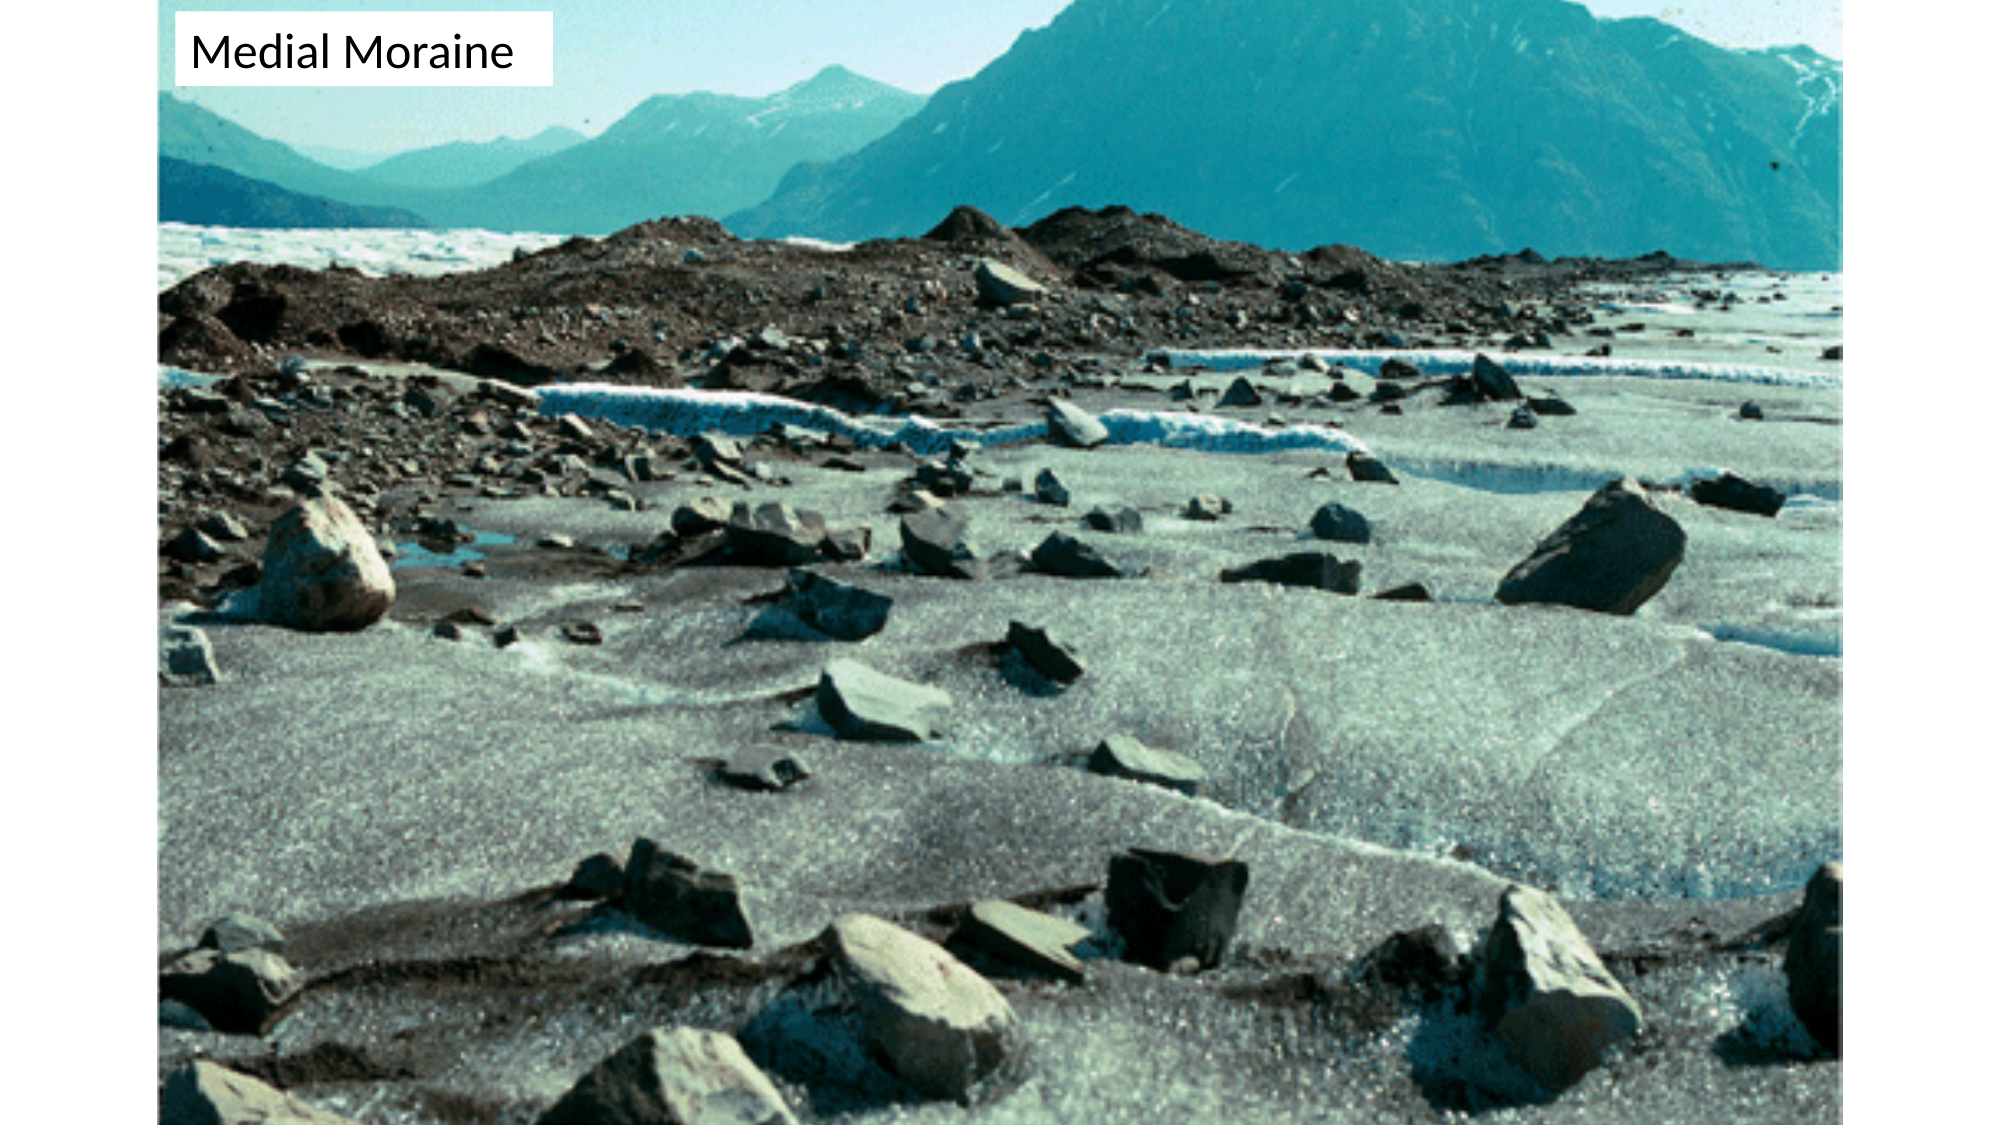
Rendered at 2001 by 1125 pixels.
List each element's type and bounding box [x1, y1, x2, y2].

picture [157, 0, 1843, 1125]
